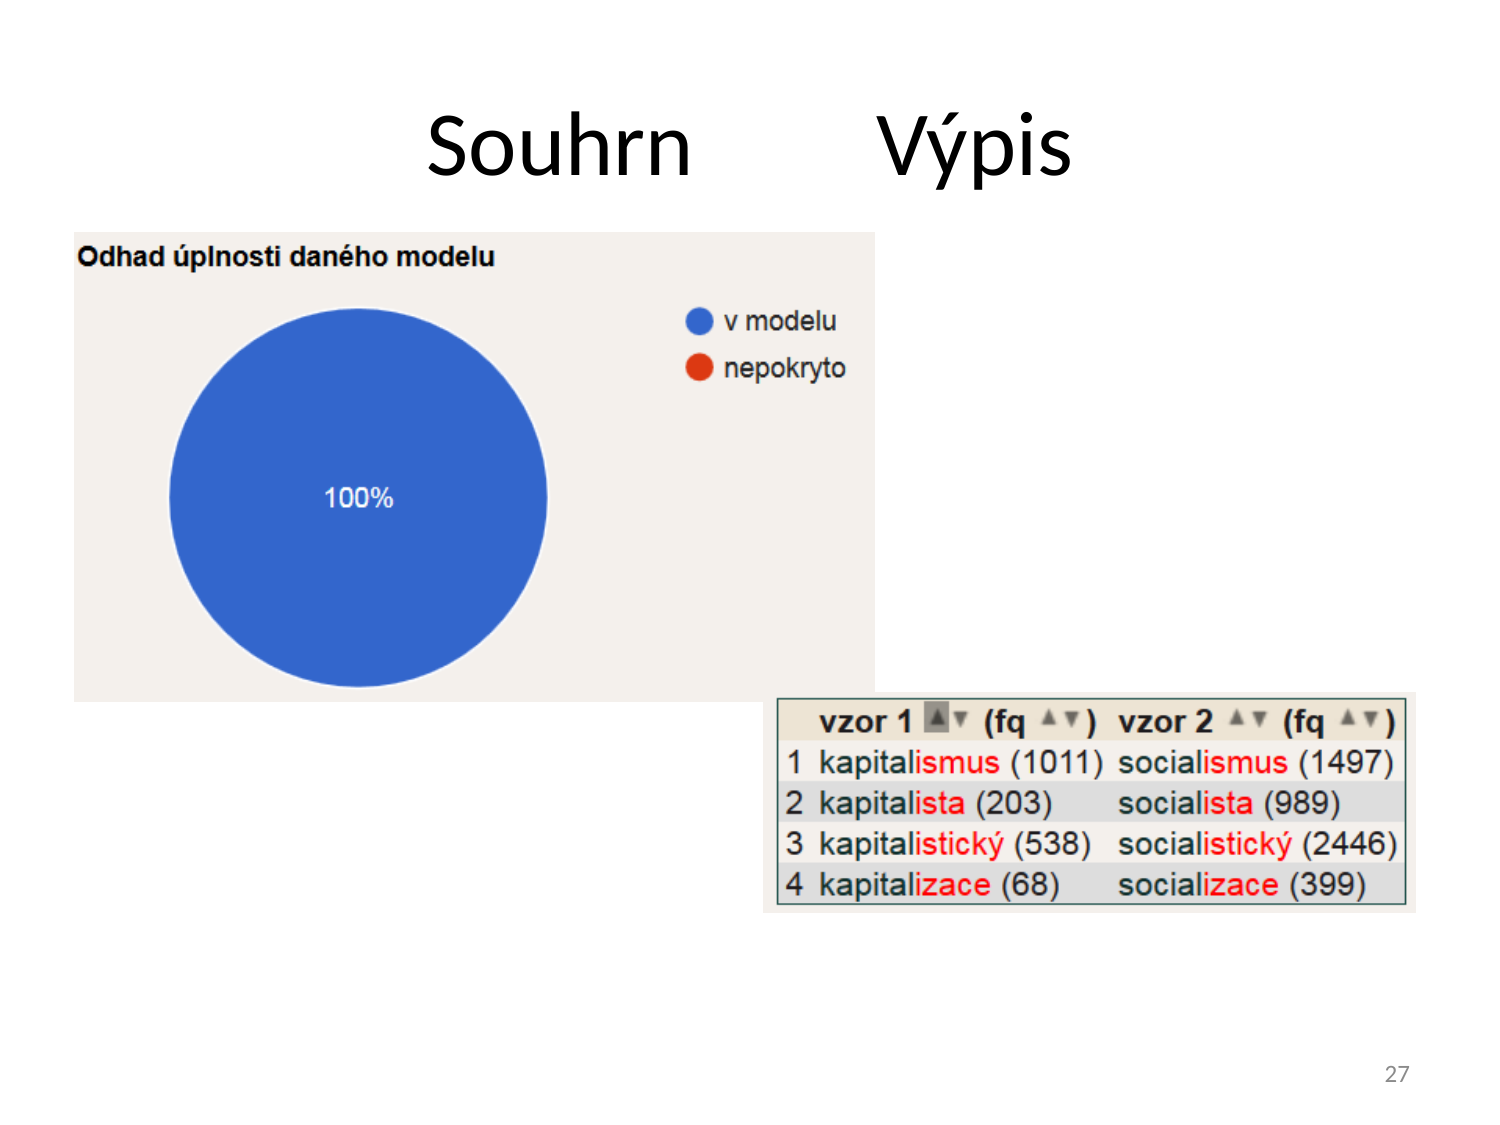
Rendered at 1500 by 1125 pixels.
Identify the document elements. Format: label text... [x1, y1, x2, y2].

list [74, 232, 876, 702]
picture [763, 692, 1416, 913]
slide_number 27 [1074, 1042, 1425, 1103]
title Souhrn Výpis [75, 45, 1425, 233]
